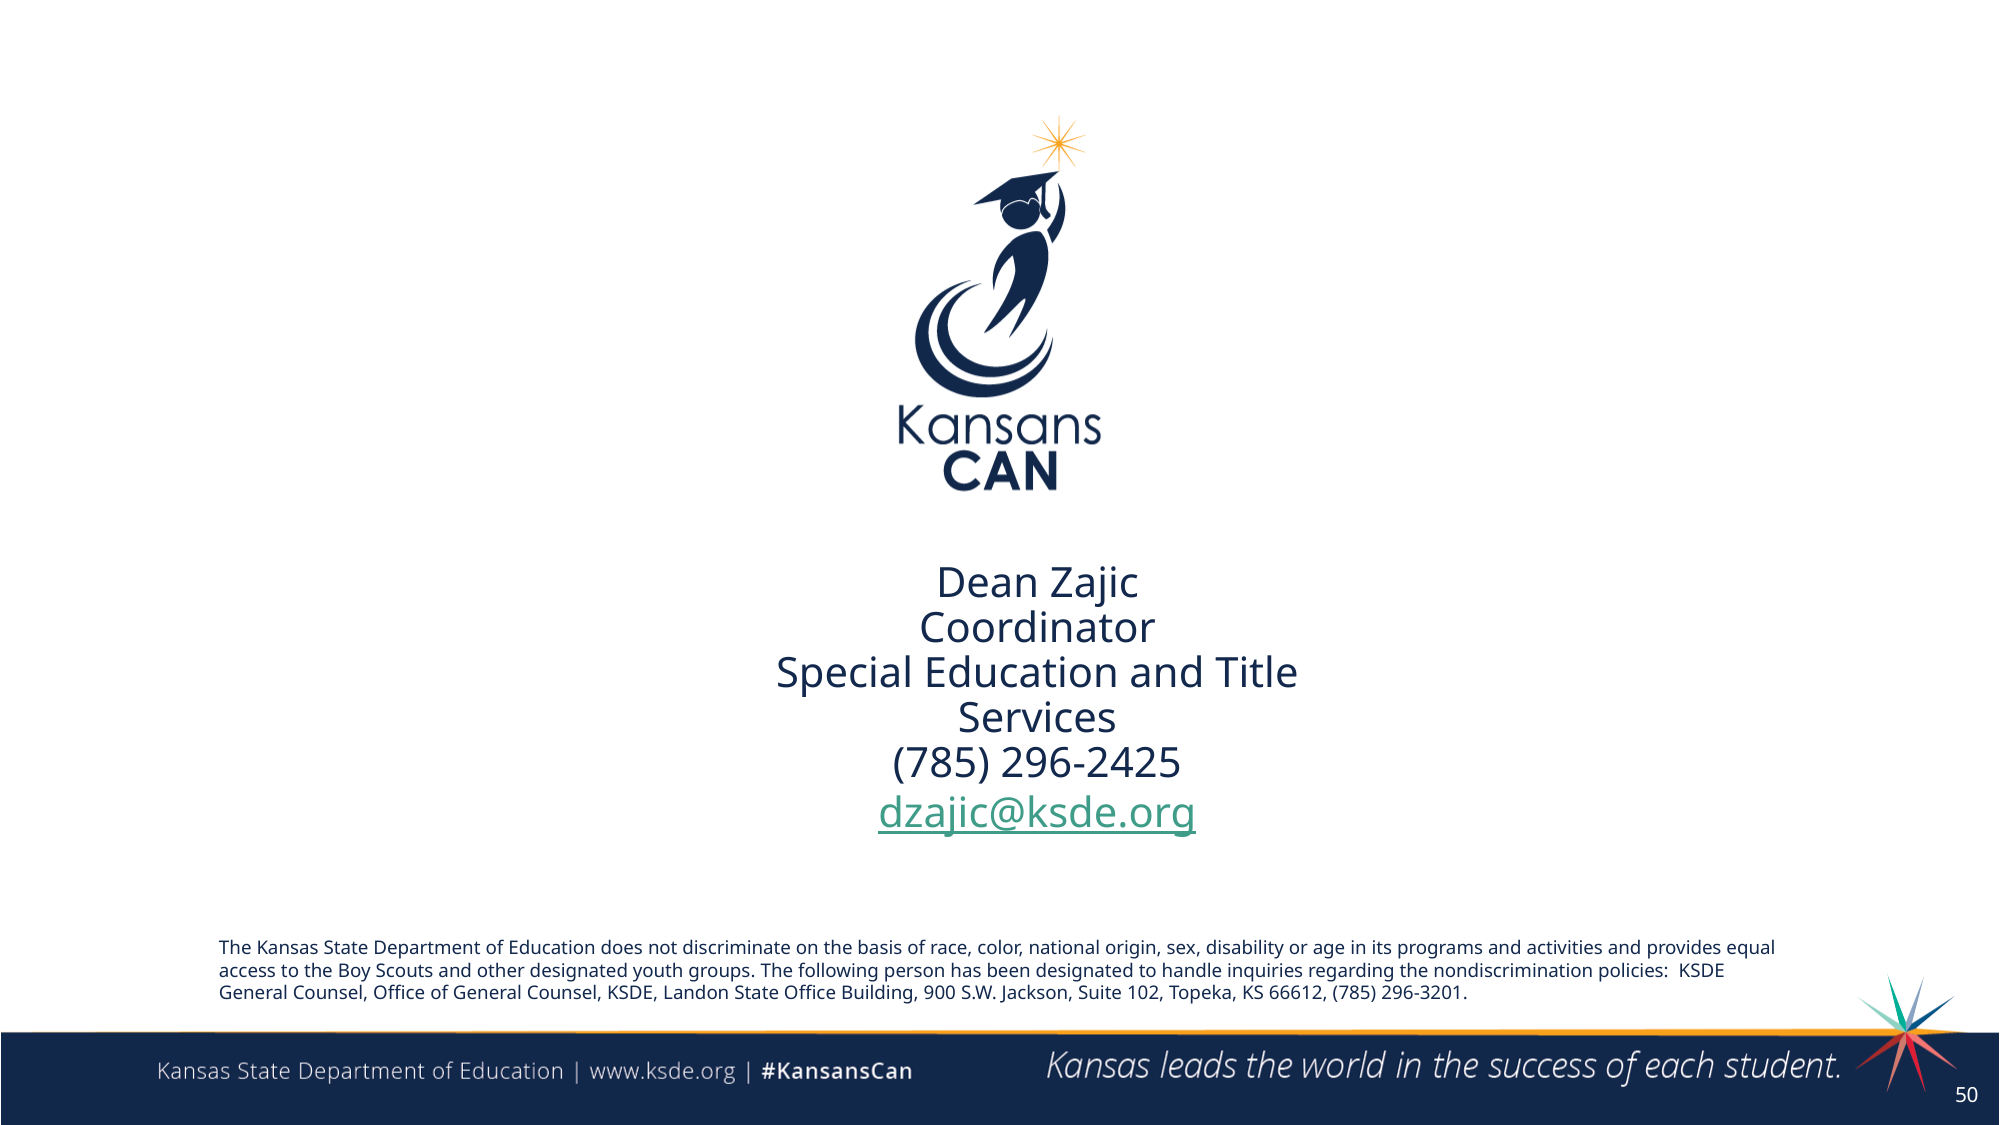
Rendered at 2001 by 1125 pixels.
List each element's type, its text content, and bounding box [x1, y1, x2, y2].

list Dean Zajic Coordinator Special Education and Title Services (785) 296-2425 dzajic@ksde.org [623, 539, 1377, 926]
picture [887, 106, 1105, 503]
picture [0, 972, 2000, 1125]
